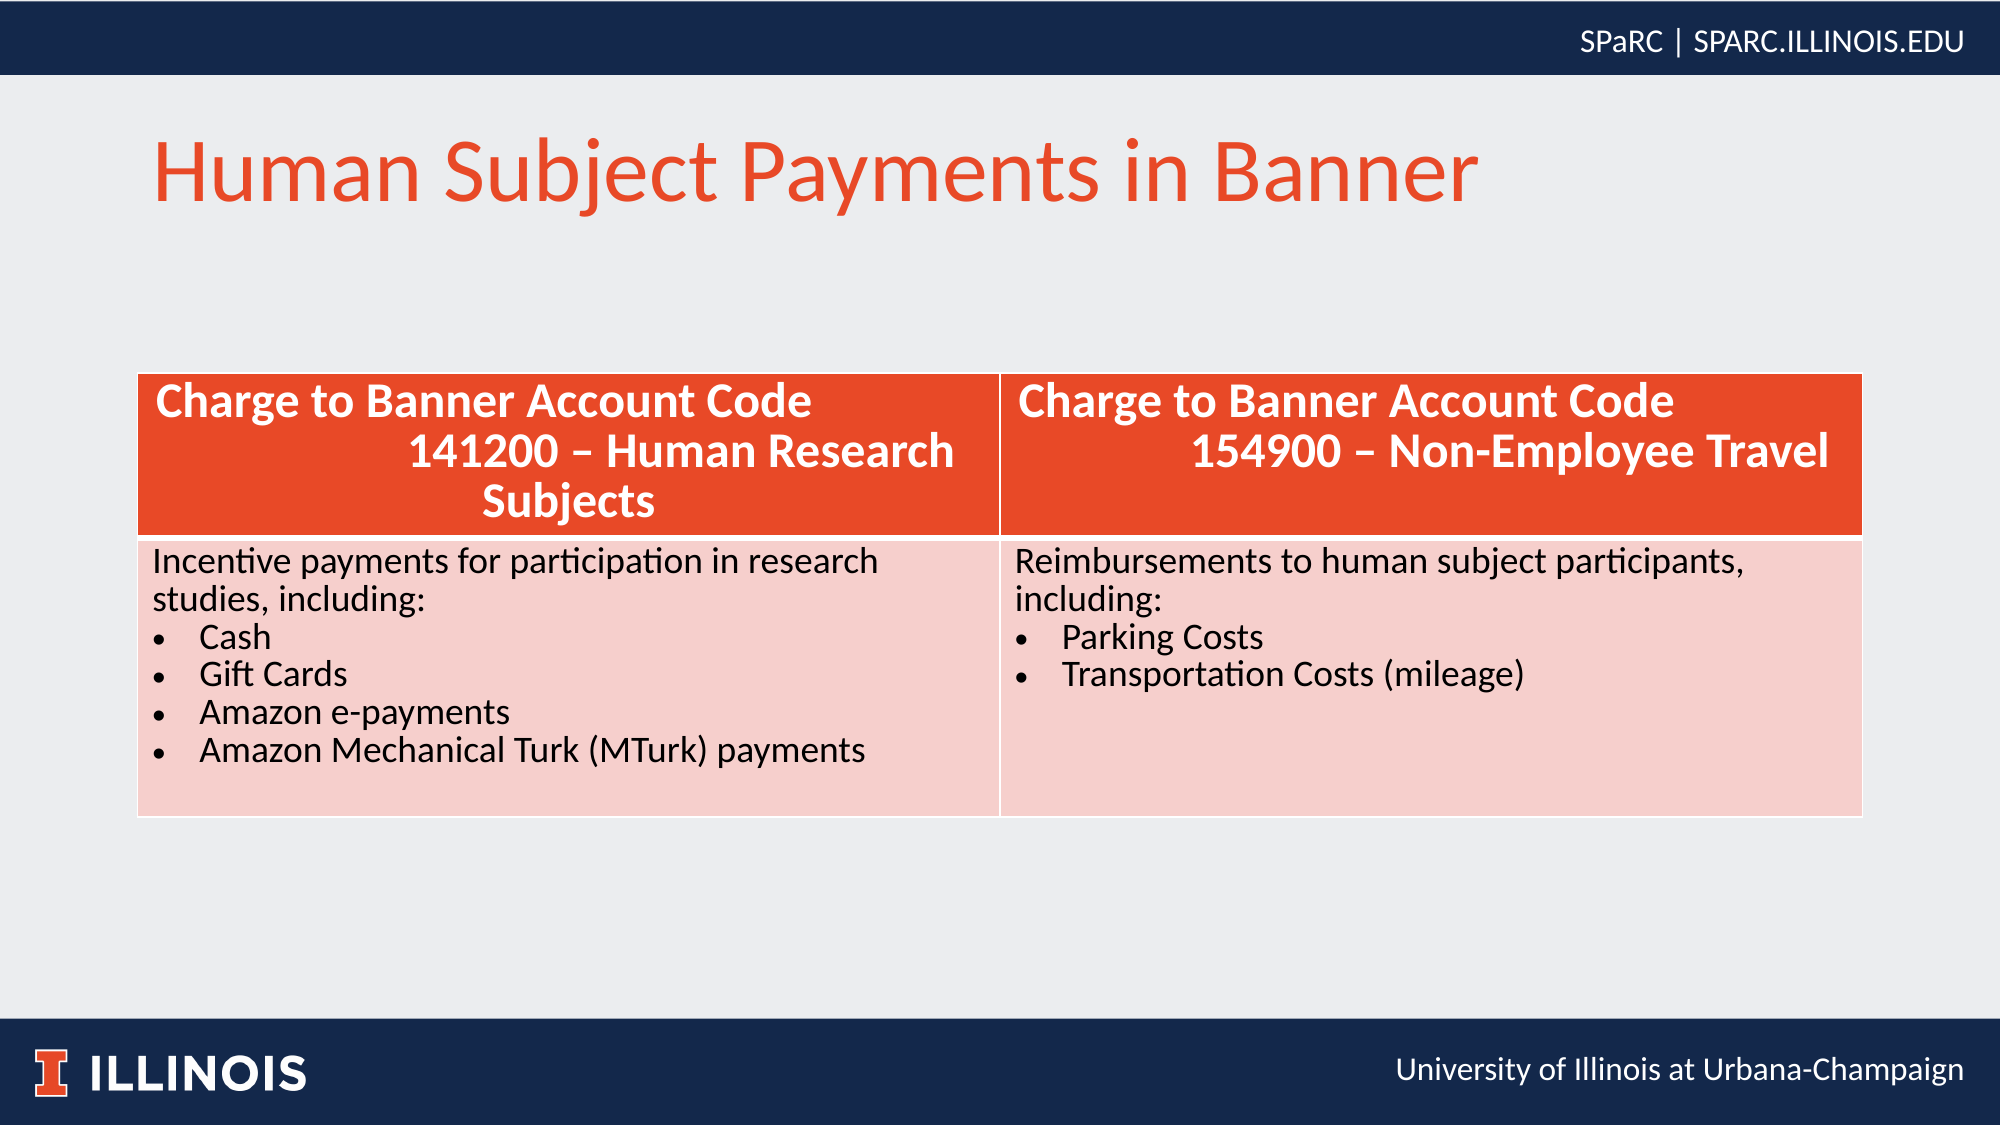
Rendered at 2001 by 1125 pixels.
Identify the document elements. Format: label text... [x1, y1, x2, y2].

table_cell Incentive payments for participation in research studies, including: Cash Gift Cards Amazon e-payments Amazon Mechanical Turk (MTurk) payments [138, 541, 999, 816]
picture [35, 1049, 306, 1097]
table_header Charge to Banner Account Code 154900 – Non-Employee Travel [1001, 374, 1862, 535]
table_cell Reimbursements to human subject participants, including: Parking Costs Transportation Costs (mileage) [1001, 541, 1862, 816]
title Human Subject Payments in Banner [137, 114, 1863, 278]
table_header Charge to Banner Account Code 141200 – Human Research Subjects [138, 374, 999, 535]
